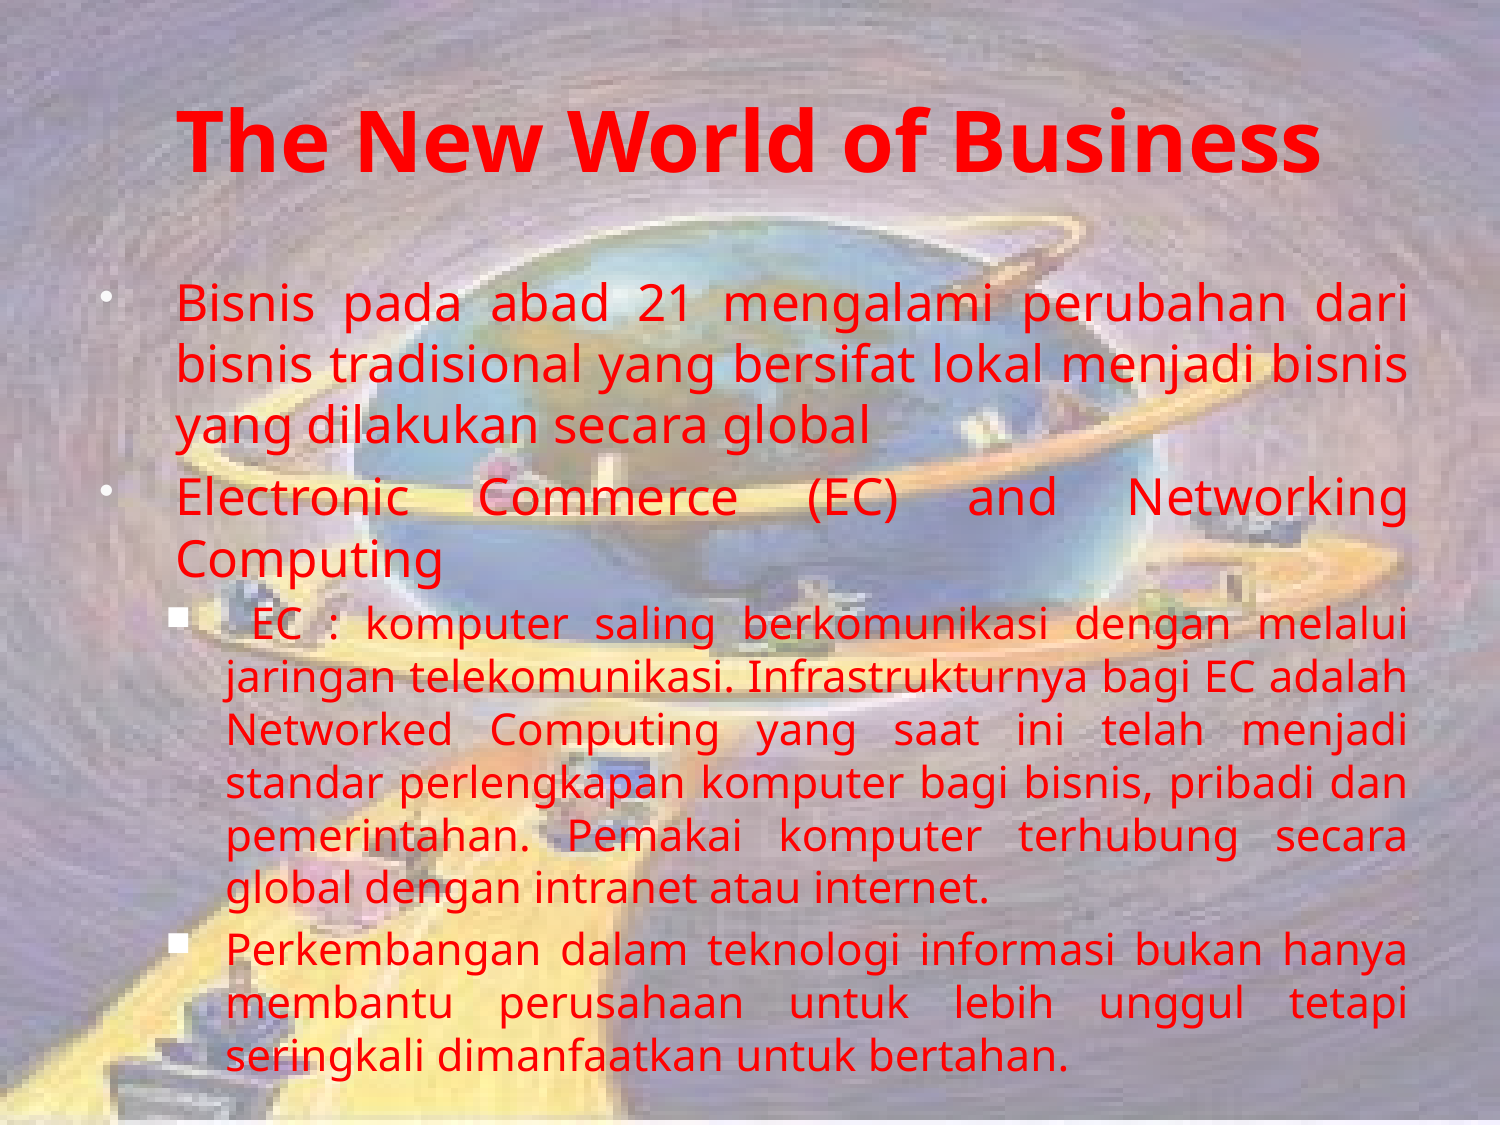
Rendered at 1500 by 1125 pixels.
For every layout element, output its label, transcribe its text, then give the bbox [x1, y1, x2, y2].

list Bisnis pada abad 21 mengalami perubahan dari bisnis tradisional yang bersifat lokal menjadi bisnis yang dilakukan secara global Electronic Commerce (EC) and Networking Computing EC : komputer saling berkomunikasi dengan melalui jaringan telekomunikasi. Infrastrukturnya bagi EC adalah Networked Computing yang saat ini telah menjadi standar perlengkapan komputer bagi bisnis, pribadi dan pemerintahan. Pemakai komputer terhubung secara global dengan intranet atau internet. Perkembangan dalam teknologi informasi bukan hanya membantu perusahaan untuk lebih unggul tetapi seringkali dimanfaatkan untuk bertahan. [75, 262, 1425, 1102]
title The New World of Business [75, 45, 1425, 233]
